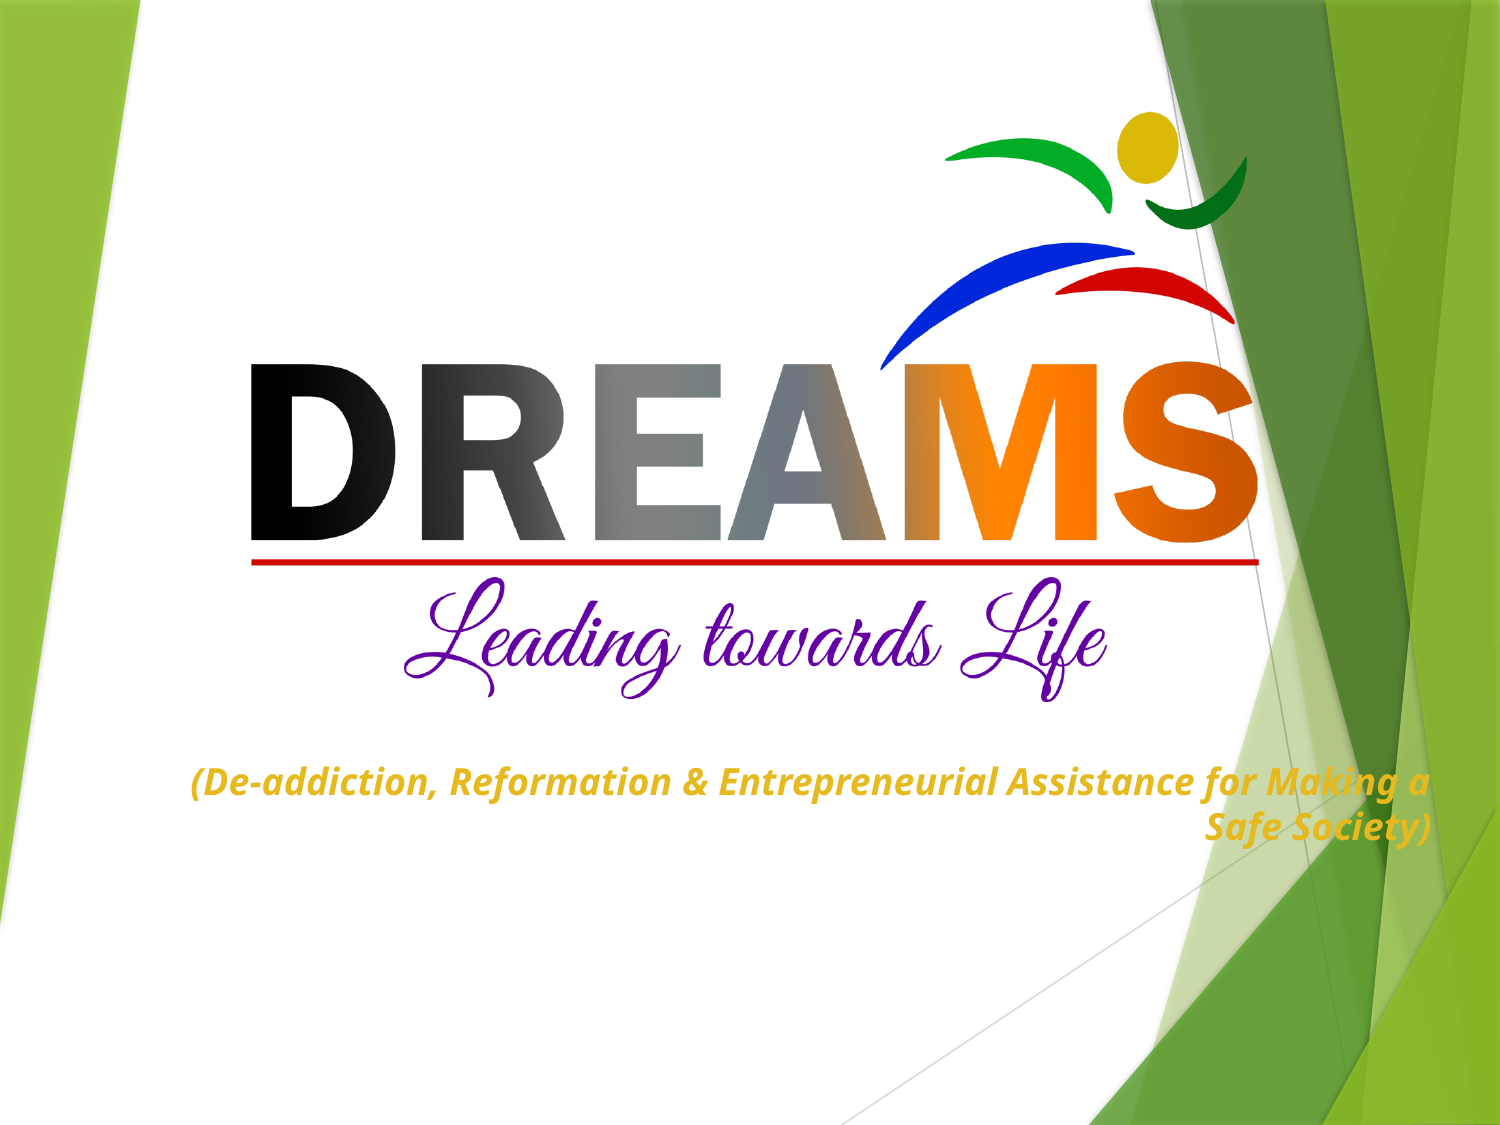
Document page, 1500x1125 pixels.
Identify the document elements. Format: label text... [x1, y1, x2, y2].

picture [123, 65, 1370, 747]
subtitle (De-addiction, Reformation & Entrepreneurial Assistance for Making a Safe Society) [100, 750, 1447, 1038]
